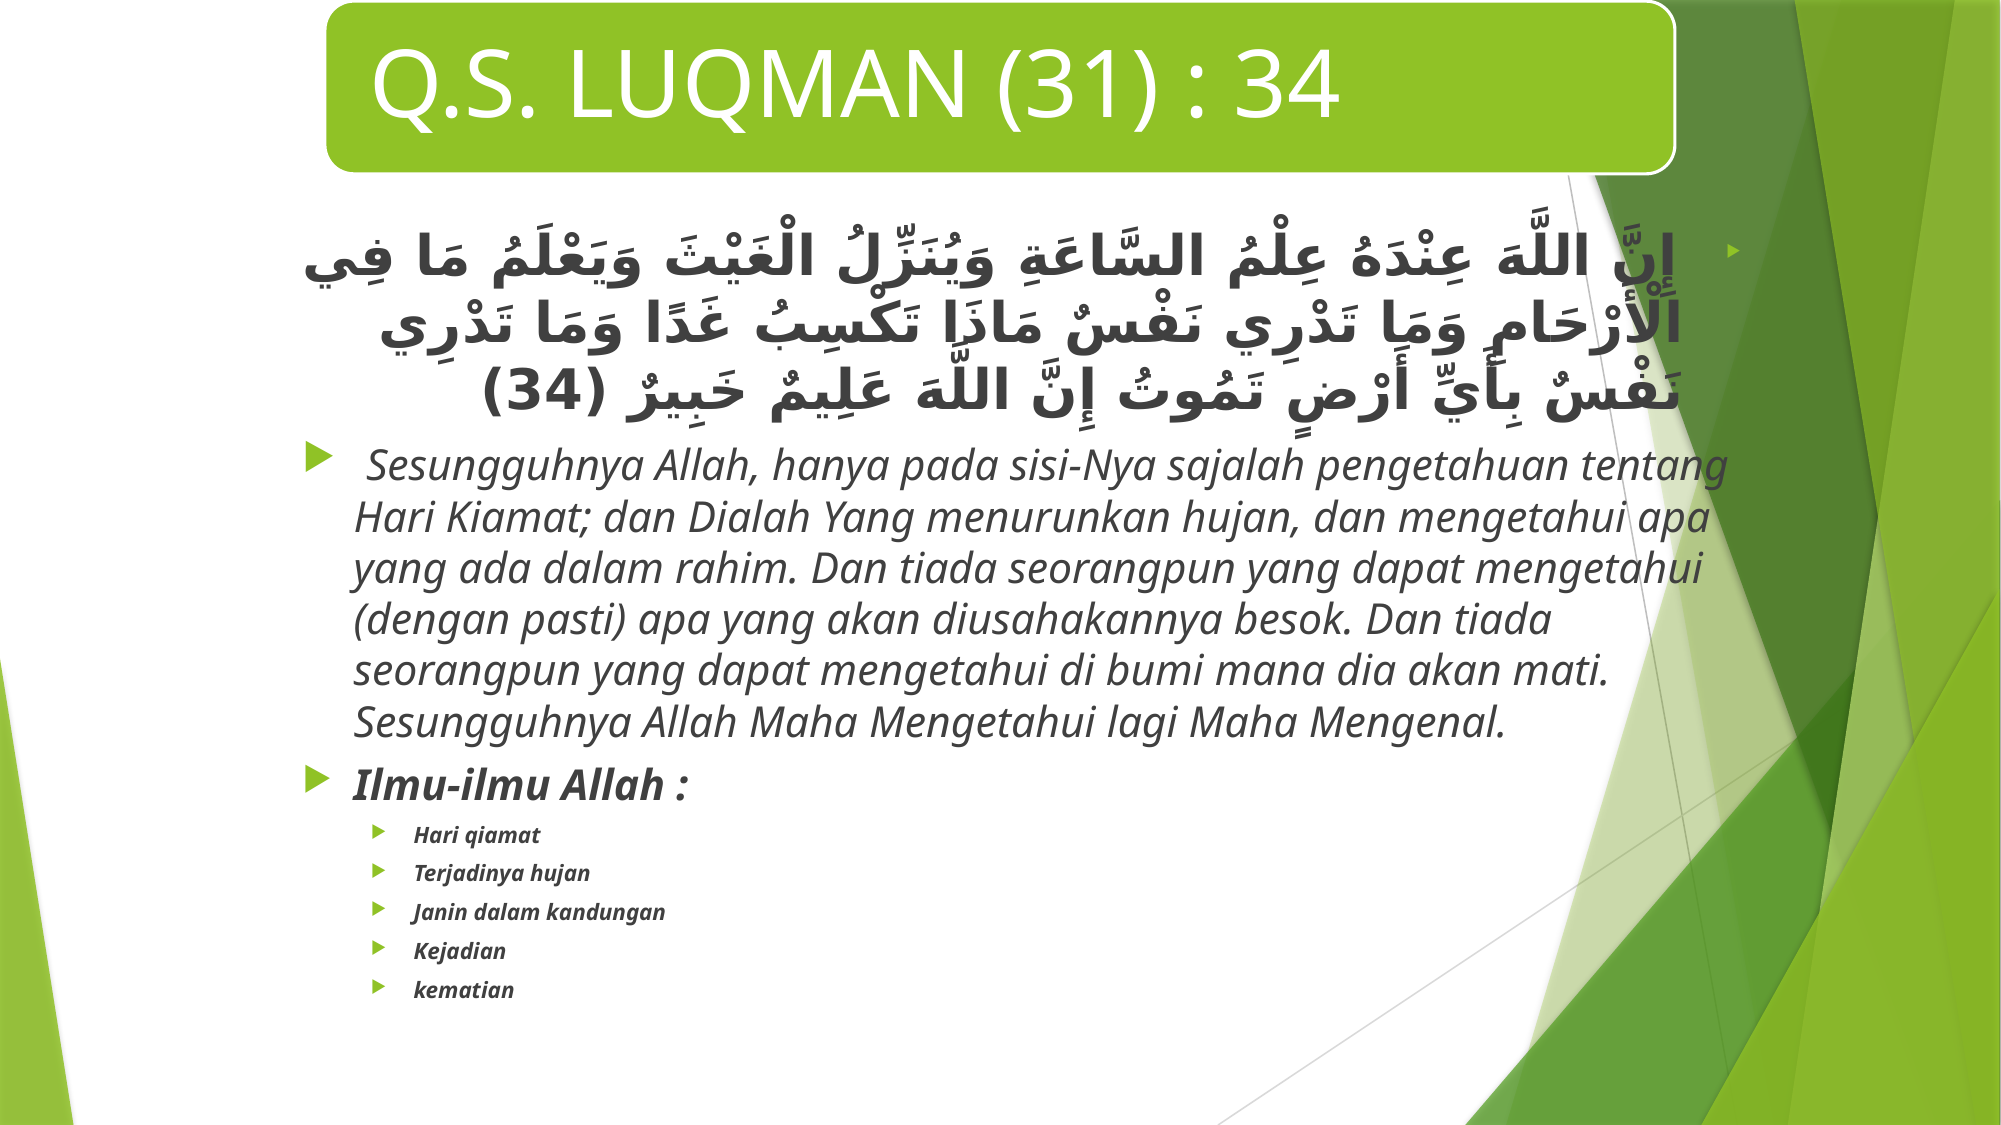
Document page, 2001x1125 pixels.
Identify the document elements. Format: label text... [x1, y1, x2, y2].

list إِنَّ اللَّهَ عِنْدَهُ عِلْمُ السَّاعَةِ وَيُنَزِّلُ الْغَيْثَ وَيَعْلَمُ مَا فِي الْأَرْحَامِ وَمَا تَدْرِي نَفْسٌ مَاذَا تَكْسِبُ غَدًا وَمَا تَدْرِي نَفْسٌ بِأَيِّ أَرْضٍ تَمُوتُ إِنَّ اللَّهَ عَلِيمٌ خَبِيرٌ (34) Sesungguhnya Allah, hanya pada sisi-Nya sajalah pengetahuan tentang Hari Kiamat; dan Dialah Yang menurunkan hujan, dan mengetahui apa yang ada dalam rahim. Dan tiada seorangpun yang dapat mengetahui (dengan pasti) apa yang akan diusahakannya besok. Dan tiada seorangpun yang dapat mengetahui di bumi mana dia akan mati. Sesungguhnya Allah Maha Mengetahui lagi Maha Mengenal. Ilmu-ilmu Allah : Hari qiamat Terjadinya hujan Janin dalam kandungan Kejadian kematian [287, 212, 1750, 1063]
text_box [324, 0, 1676, 176]
